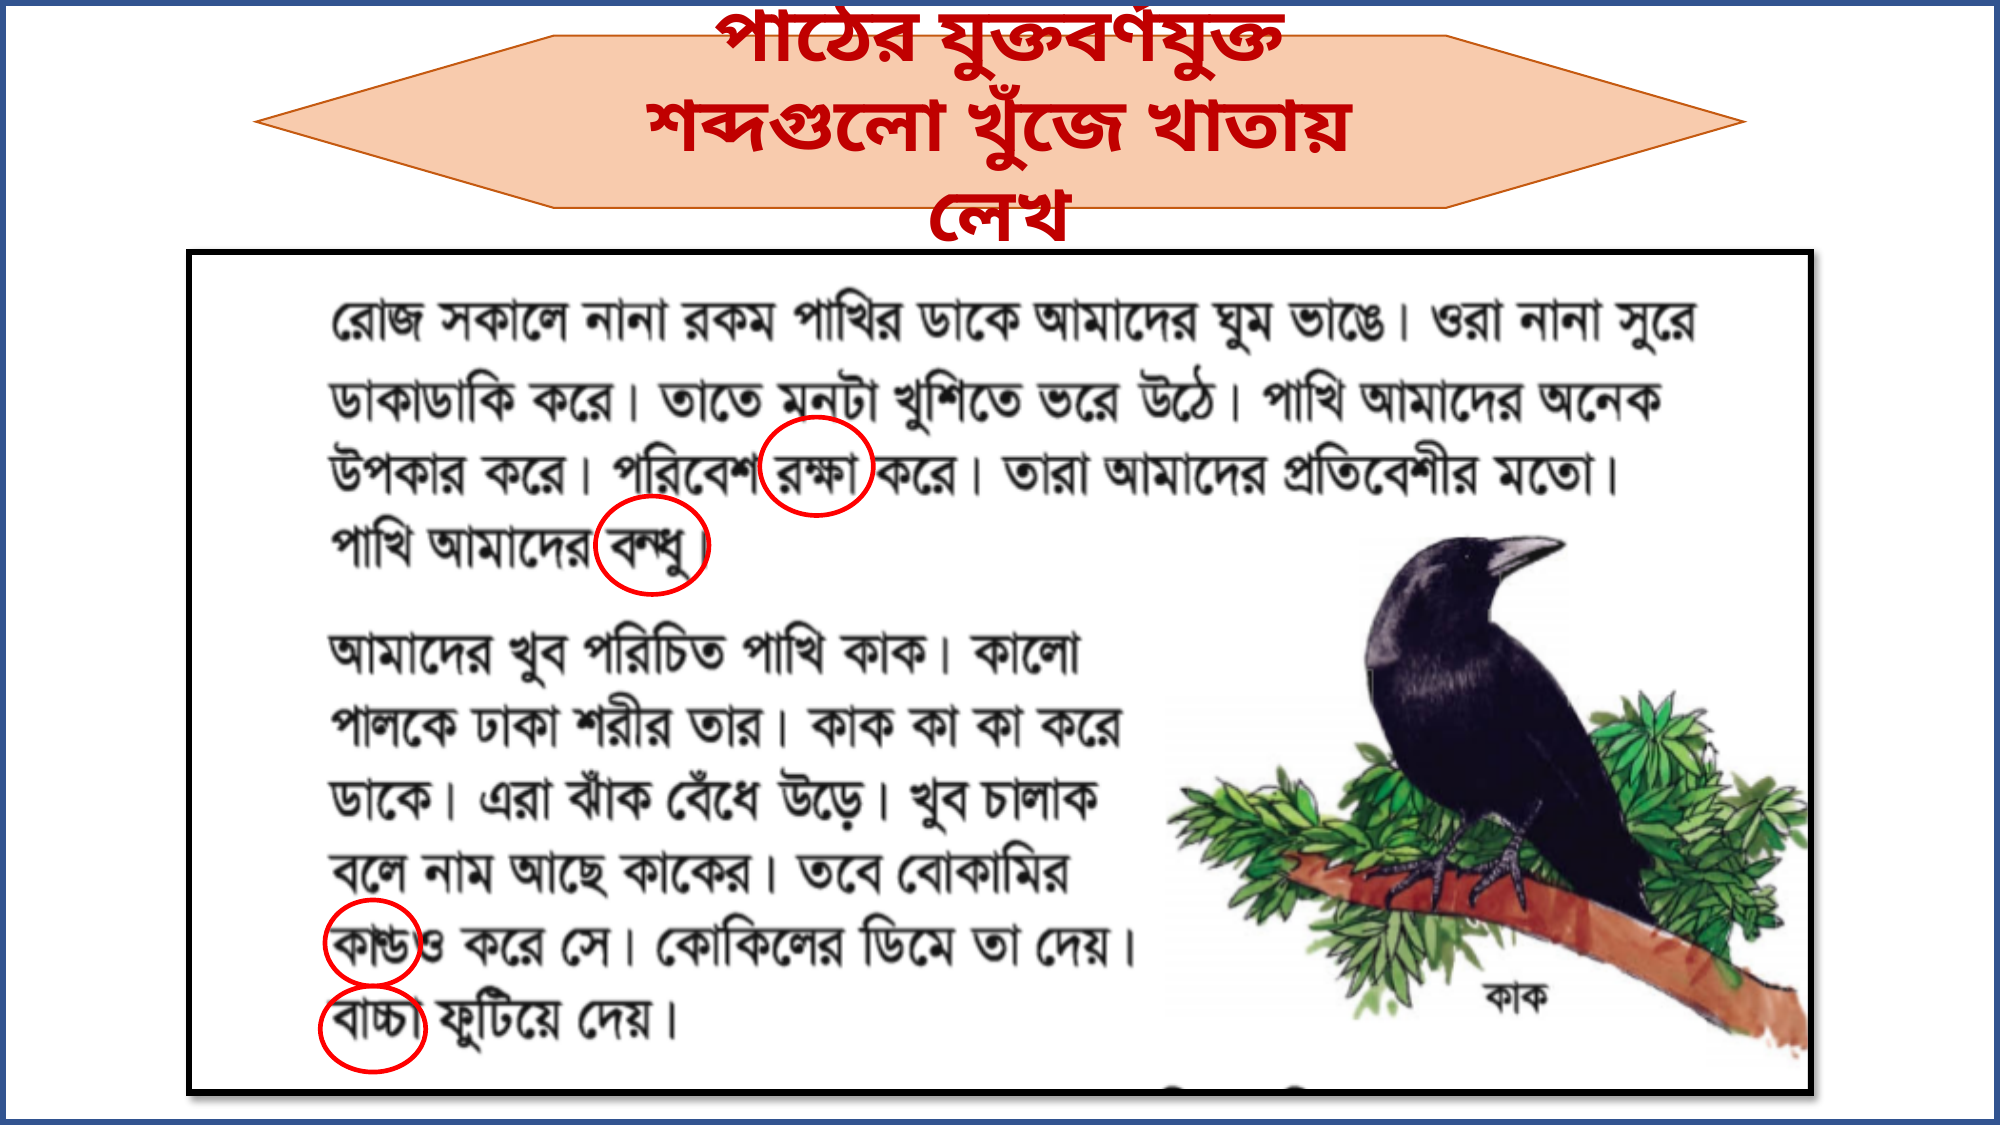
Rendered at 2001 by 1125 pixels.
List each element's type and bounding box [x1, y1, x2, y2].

picture [192, 254, 1808, 1090]
text_box [0, 0, 2000, 1125]
